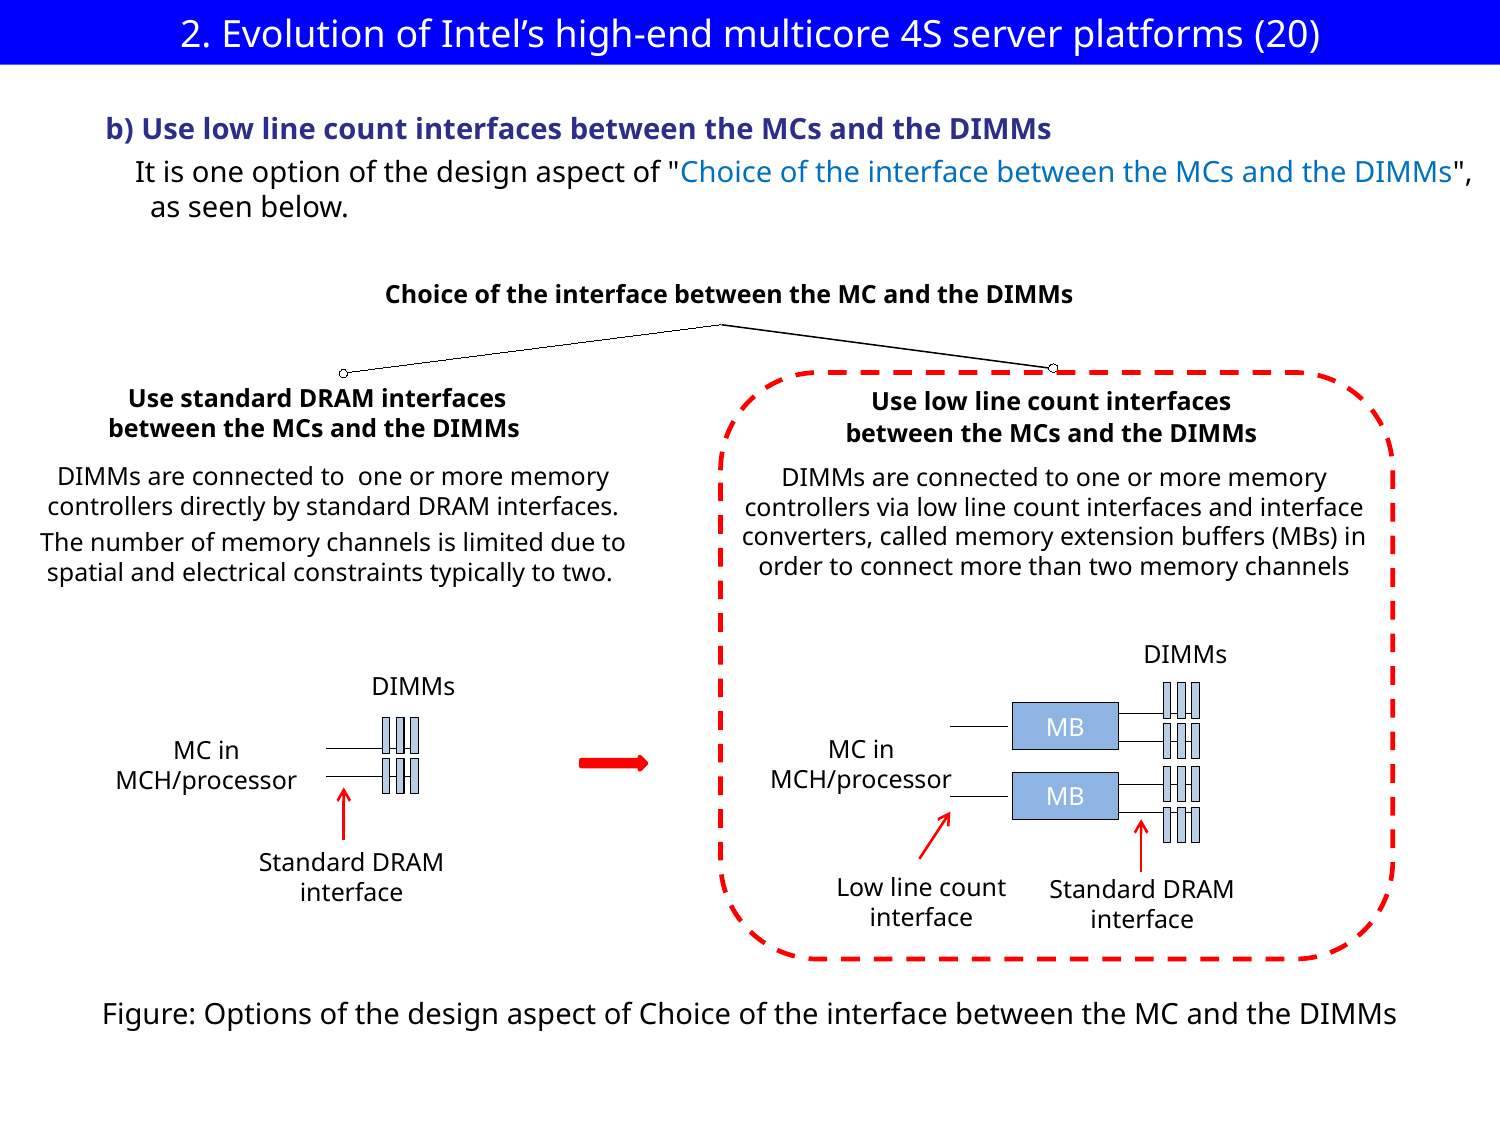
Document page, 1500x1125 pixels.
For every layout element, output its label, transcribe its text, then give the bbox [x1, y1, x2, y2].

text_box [950, 682, 1200, 844]
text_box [919, 811, 951, 860]
text_box [579, 754, 649, 772]
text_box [325, 662, 472, 795]
text_box MC in MCH/processor [100, 727, 313, 803]
text_box [720, 597, 1393, 960]
title 2. Evolution of Intel’s high-end multicore 4S server platforms (20) [0, 0, 1500, 65]
text_box Figure: Options of the design aspect of Choice of the interface between the MC and the DIMMs [87, 987, 1414, 1038]
text_box b) Use low line count interfaces between the MCs and the DIMMs [90, 103, 1068, 153]
text_box Standard DRAM interface [243, 838, 460, 914]
text_box It is one option of the design aspect of "Choice of the interface between the MCs and the DIMMs", as seen below. [120, 145, 1496, 231]
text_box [25, 272, 1488, 589]
